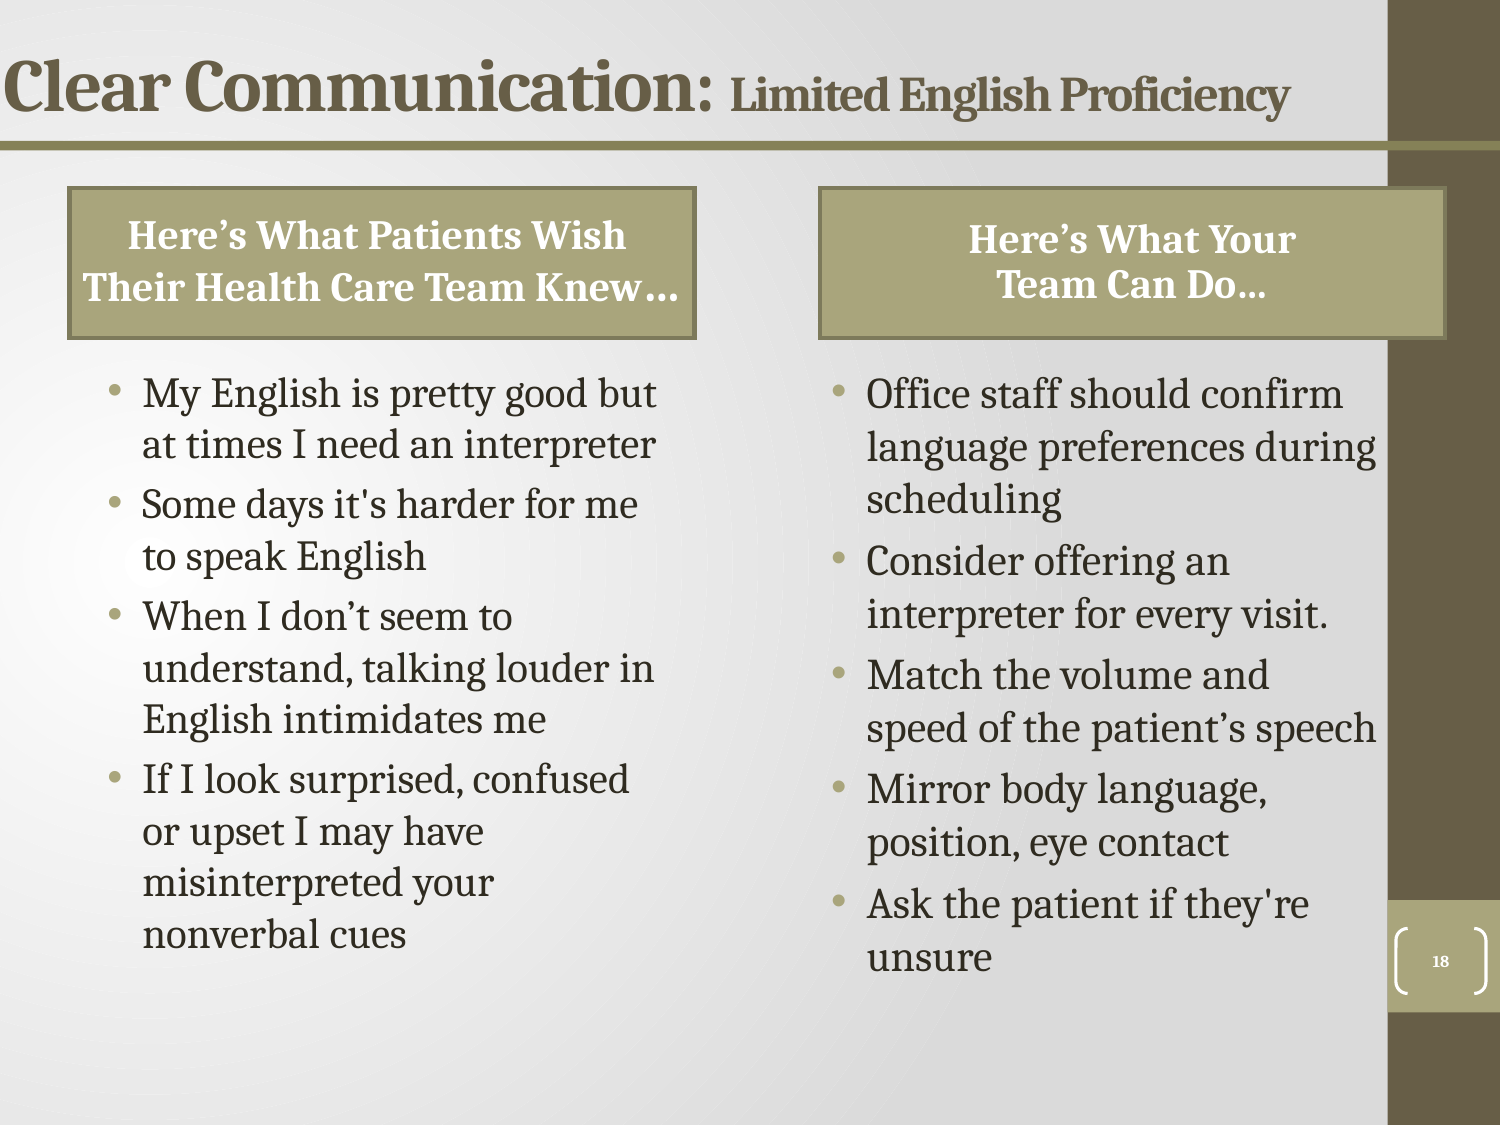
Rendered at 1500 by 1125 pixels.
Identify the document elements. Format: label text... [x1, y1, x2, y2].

text_box Here’s What Patients Wish Their Health Care Team Knew… [67, 186, 697, 340]
slide_number 18 [1394, 926, 1488, 996]
list Office staff should confirm language preferences during scheduling Consider offering an interpreter for every visit. Match the volume and speed of the patient’s speech Mirror body language, position, eye contact Ask the patient if they're unsure [798, 356, 1399, 1005]
list My English is pretty good but at times I need an interpreter Some days it's harder for me to speak English When I don’t seem to understand, talking louder in English intimidates me If I look surprised, confused or upset I may have misinterpreted your nonverbal cues [75, 356, 675, 1005]
text_box Clear Communication: Limited English Proficiency [0, 0, 1500, 176]
text_box Here’s What Your Team Can Do… [818, 186, 1447, 340]
